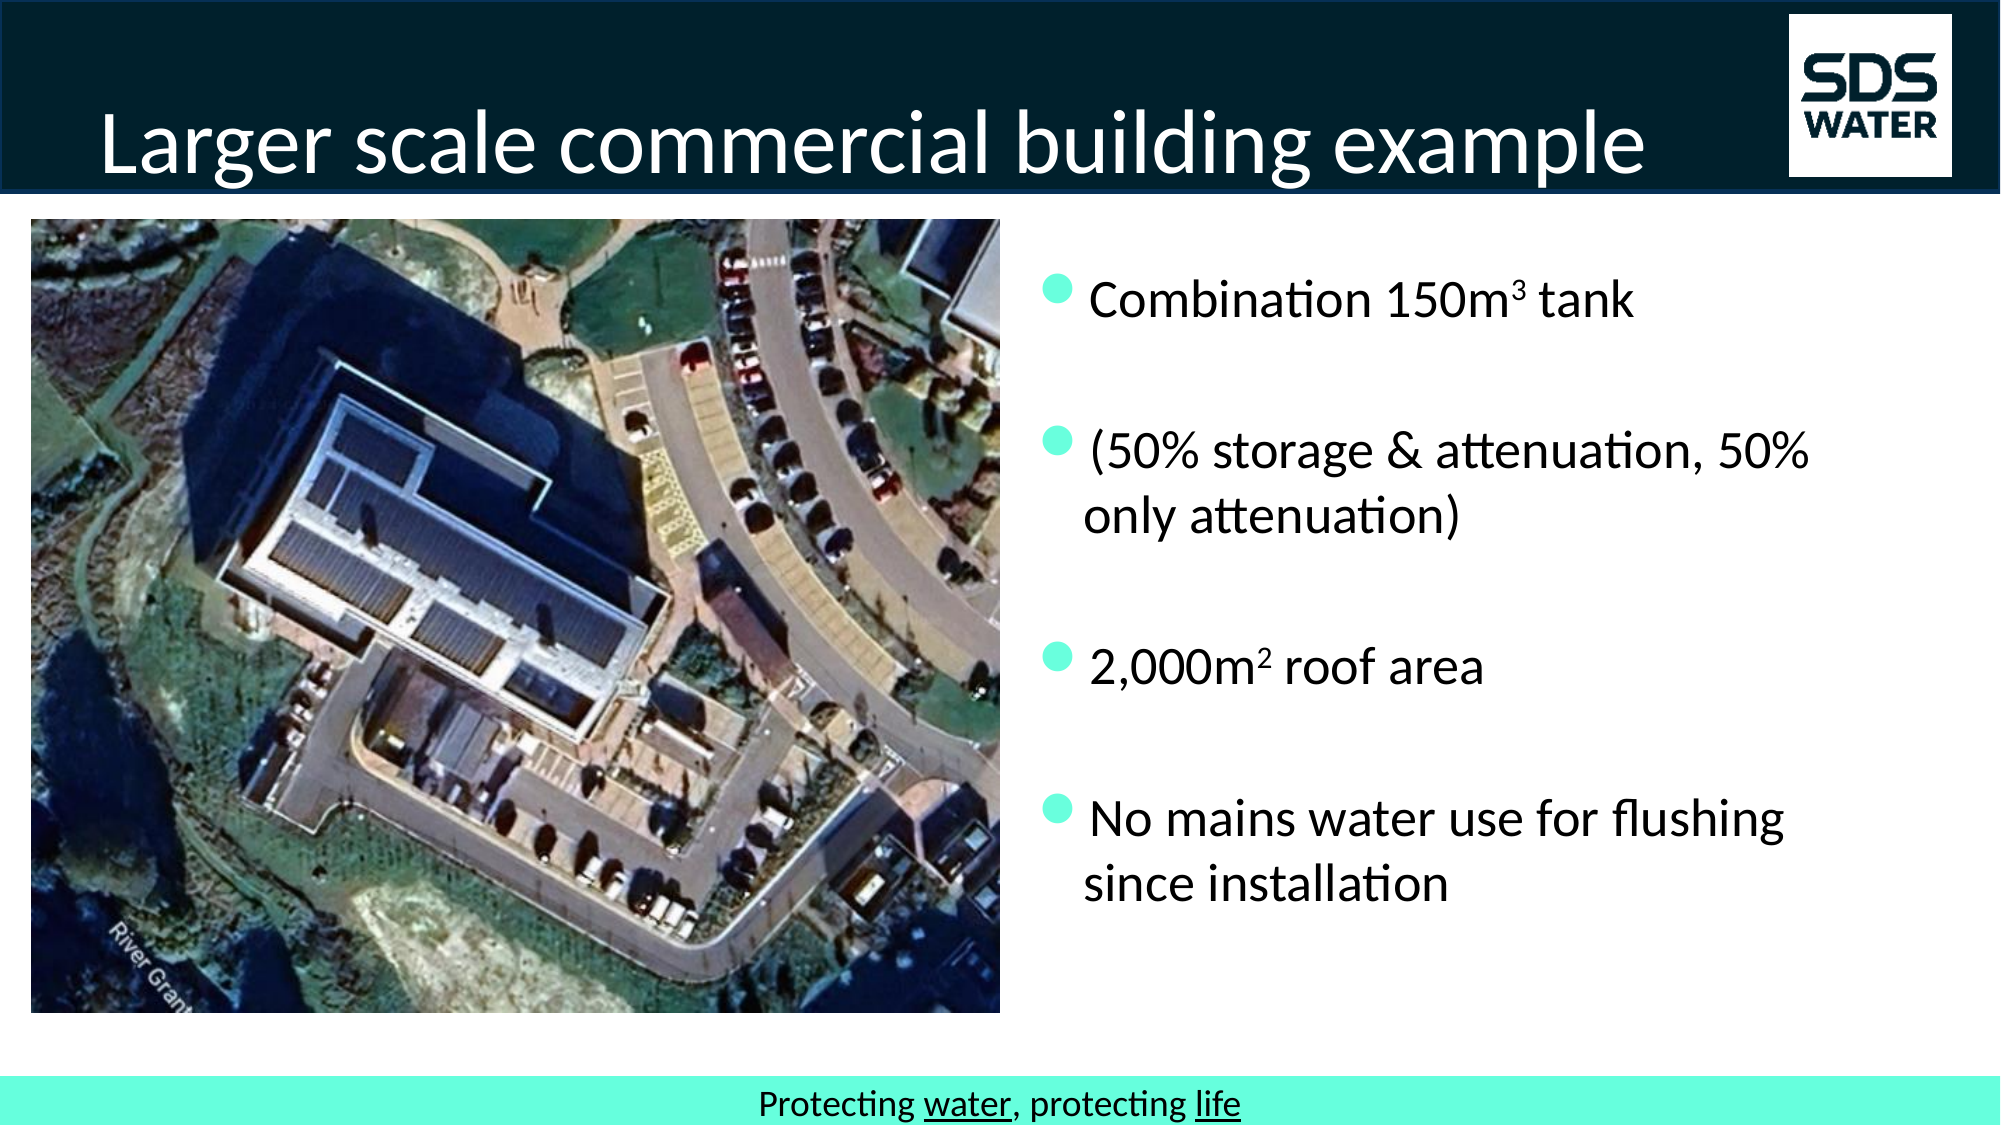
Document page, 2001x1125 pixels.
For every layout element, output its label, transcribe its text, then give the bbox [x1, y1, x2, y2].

list Combination 150m3 tank (50% storage & attenuation, 50% only attenuation) 2,000m2 roof area No mains water use for flushing since installation [1023, 255, 1900, 1038]
picture [1900, 14, 1952, 177]
picture [31, 219, 1001, 1013]
title Larger scale commercial building example [99, 0, 1900, 192]
